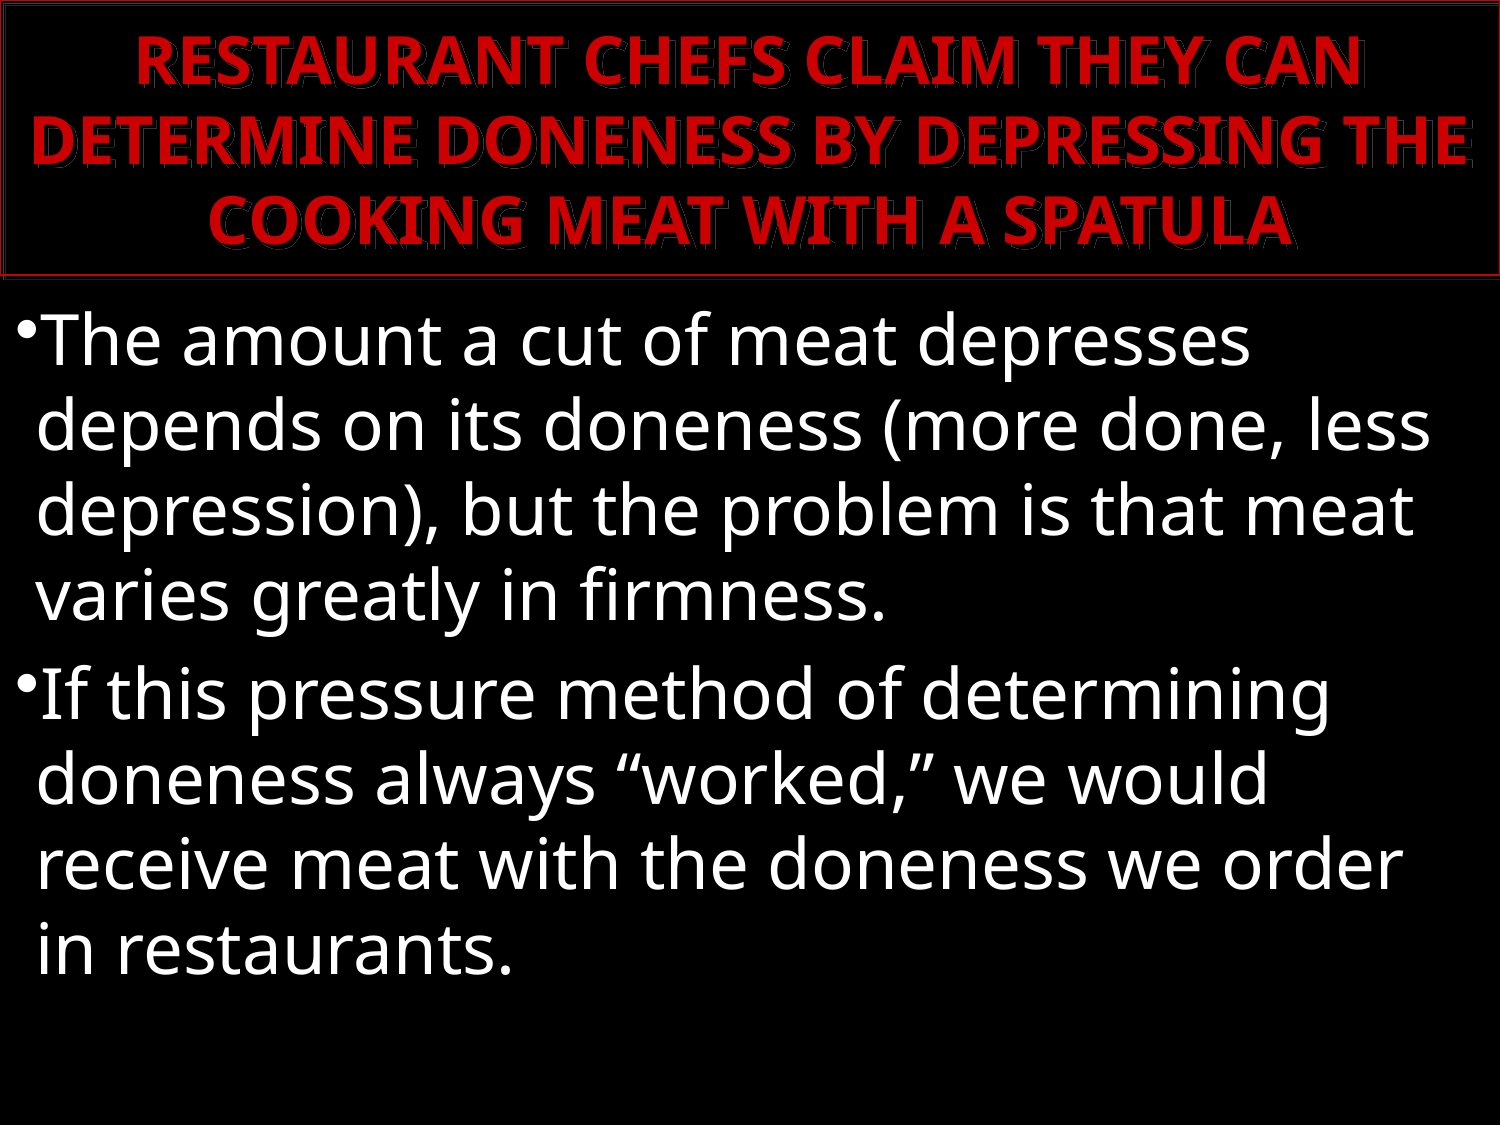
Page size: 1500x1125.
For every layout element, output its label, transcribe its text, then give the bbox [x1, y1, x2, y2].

title RESTAURANT CHEFS CLAIM THEY CAN DETERMINE DONENESS BY DEPRESSING THE COOKING MEAT WITH A SPATULA [0, 0, 1500, 276]
list The amount a cut of meat depresses depends on its doneness (more done, less depression), but the problem is that meat varies greatly in firmness. If this pressure method of determining doneness always “worked,” we would receive meat with the doneness we order in restaurants. [0, 287, 1500, 1001]
